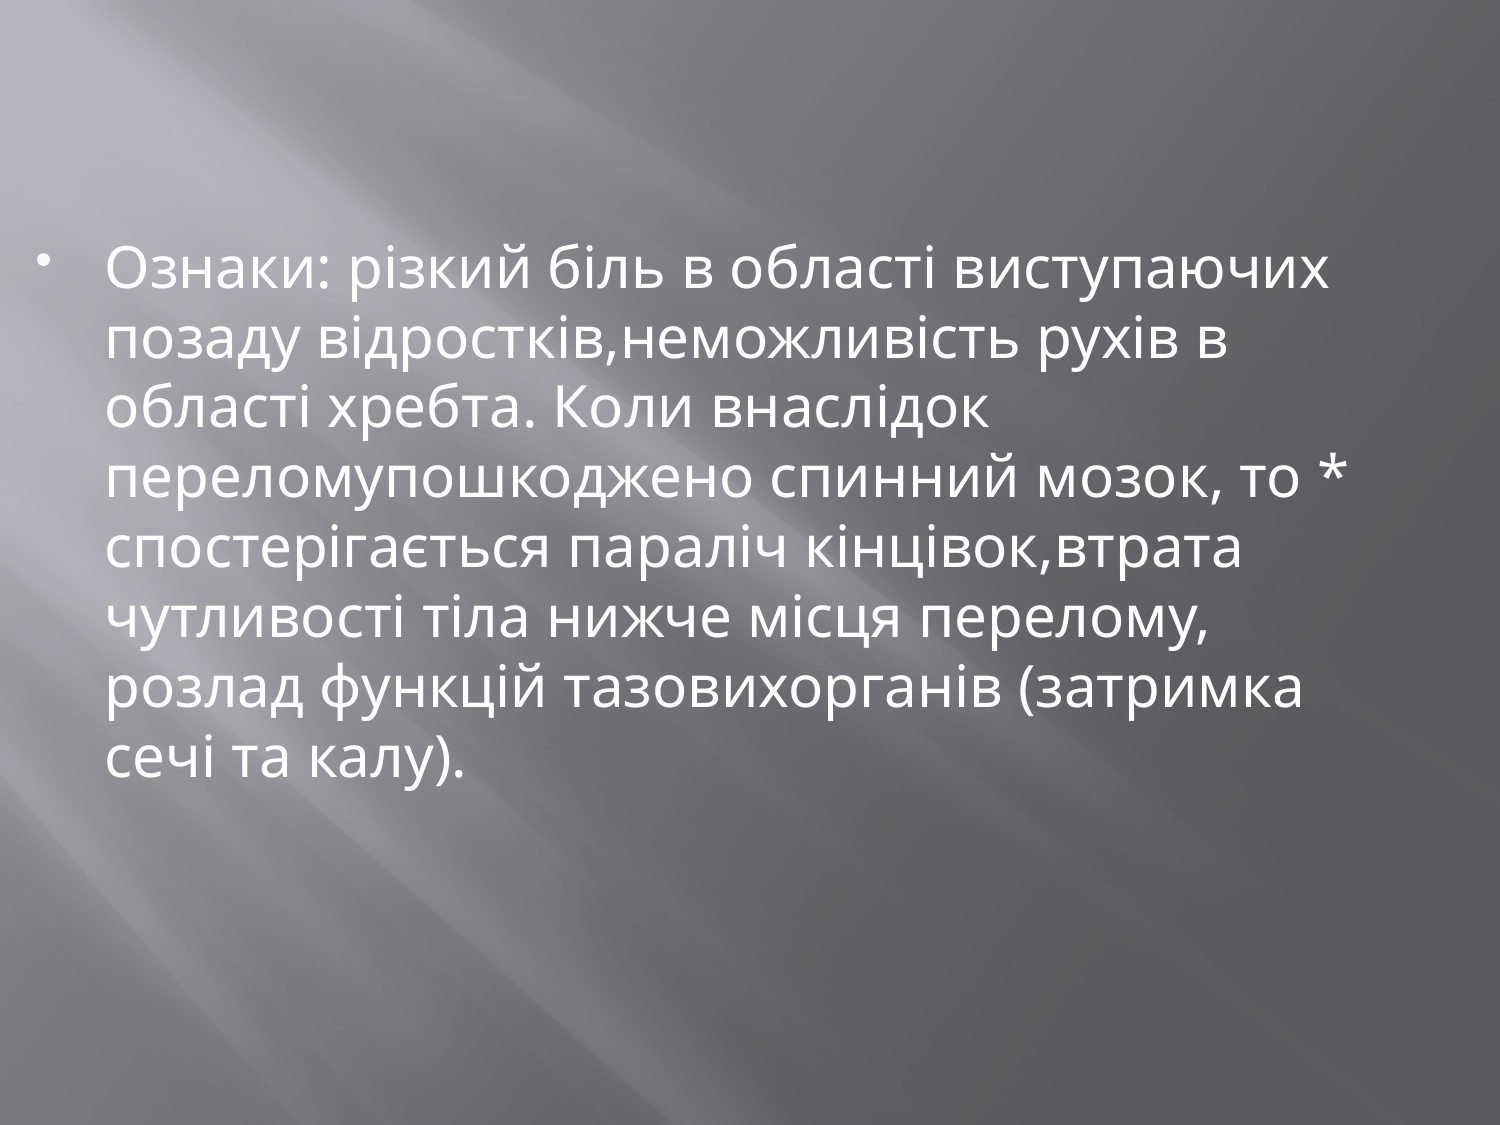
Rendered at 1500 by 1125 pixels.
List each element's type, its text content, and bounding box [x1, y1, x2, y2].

list Ознаки: різкий біль в області виступаючих позаду відростків,неможливість рухів в області хребта. Коли внаслідок переломупошкоджено спинний мозок, то * спостерігається параліч кінцівок,втрата чутливості тіла нижче місця перелому, розлад функцій тазовихорганів (затримка сечі та калу). [0, 222, 1425, 832]
